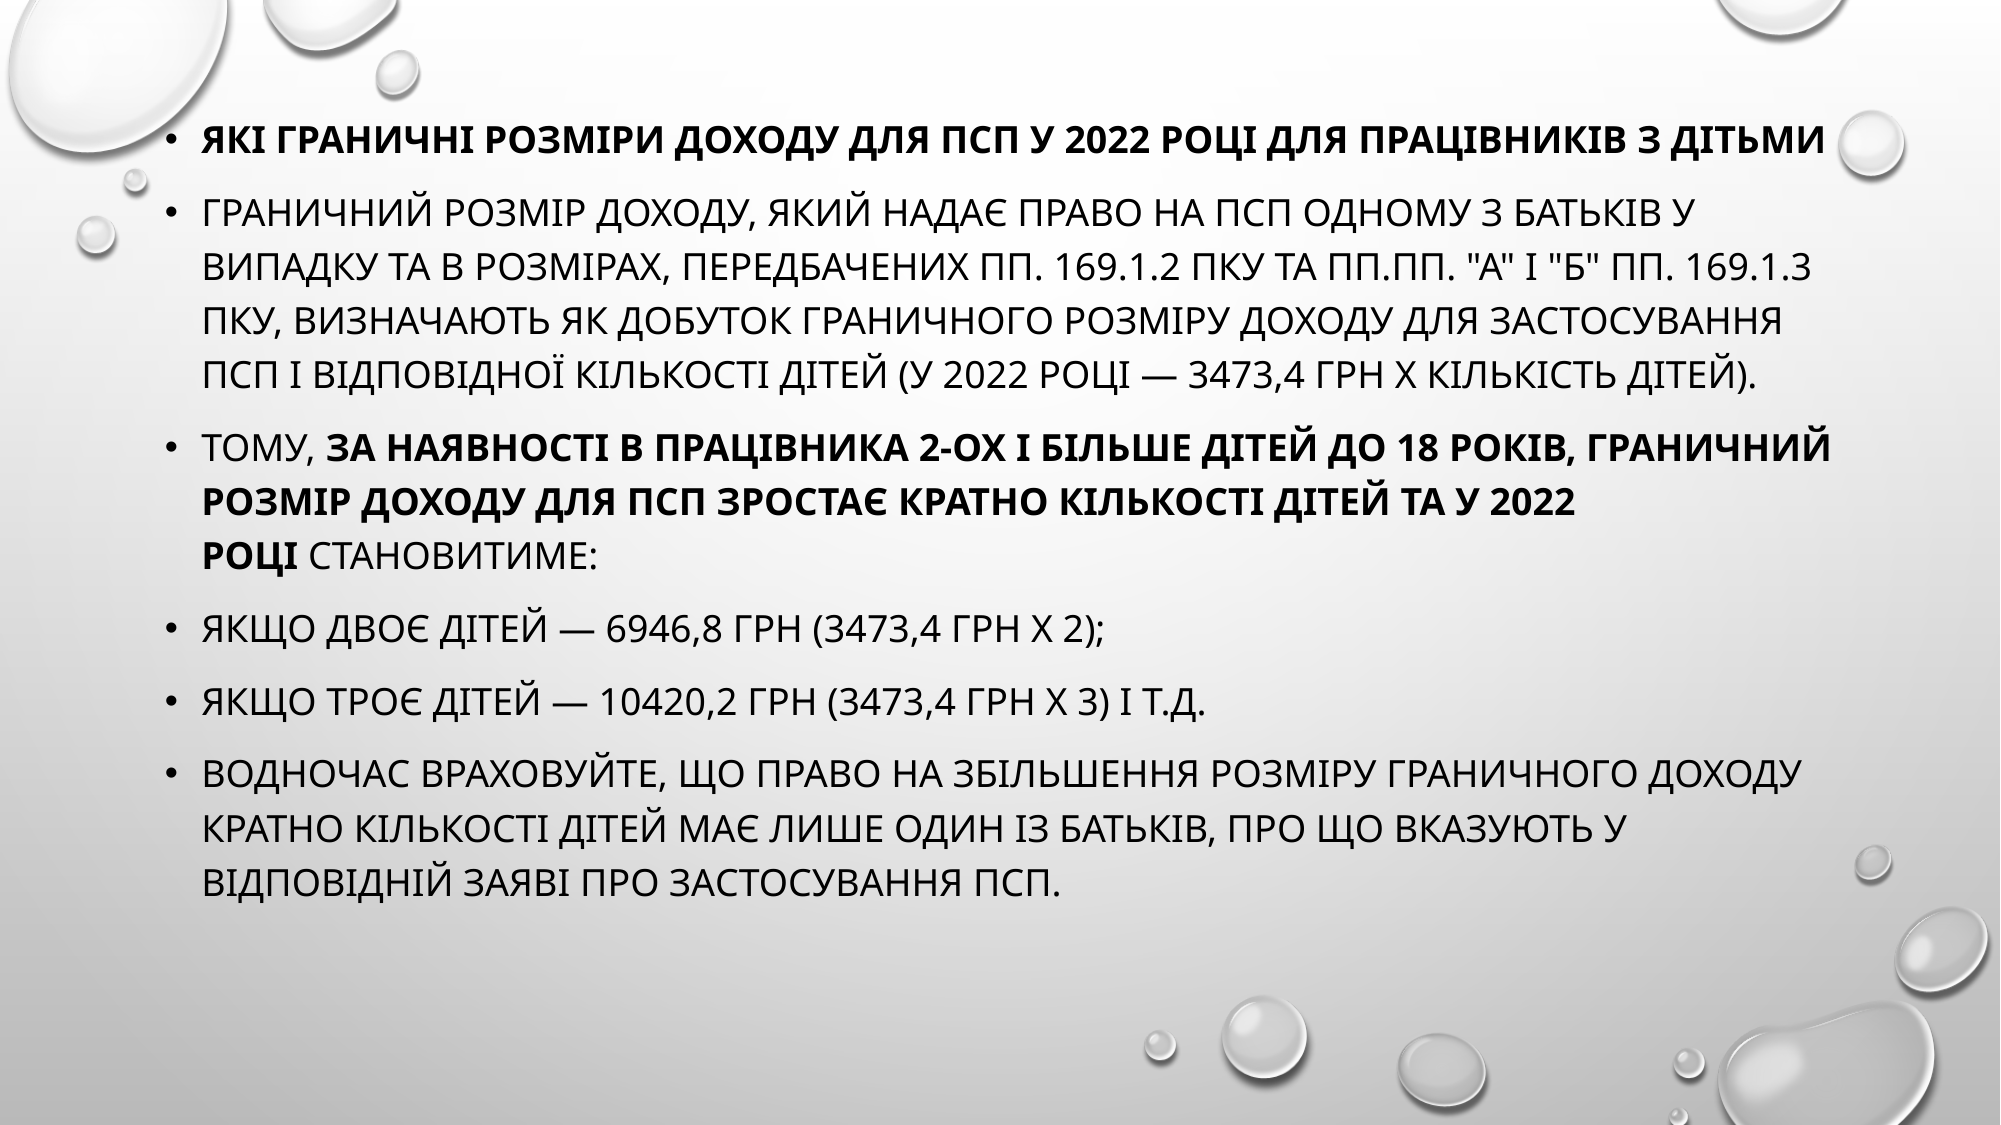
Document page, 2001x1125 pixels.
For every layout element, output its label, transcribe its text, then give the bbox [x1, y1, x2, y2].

picture [0, 0, 2000, 1125]
list Які граничні розміри доходу для ПСП у 2022 році для працівників з дітьми Граничний розмір доходу, який надає право на ПСП одному з батьків у випадку та в розмірах, передбачених пп. 169.1.2 ПКУ та пп.пп. "а" і "б" пп. 169.1.3 ПКУ, визначають як добуток граничного розміру доходу для застосування ПСП і відповідної кількості дітей (у 2022 році — 3473,4 грн х кількість дітей). Тому, за наявності в працівника 2-ох і більше дітей до 18 років, граничний розмір доходу для ПСП зростає кратно кількості дітей та у 2022 році становитиме: якщо двоє дітей — 6946,8 грн (3473,4 грн х 2); якщо троє дітей — 10420,2 грн (3473,4 грн х 3) і т.д. Водночас враховуйте, що право на збільшення розміру граничного доходу кратно кількості дітей має лише один із батьків, про що вказують у відповідній заяві про застосування ПСП. [149, 99, 1850, 990]
